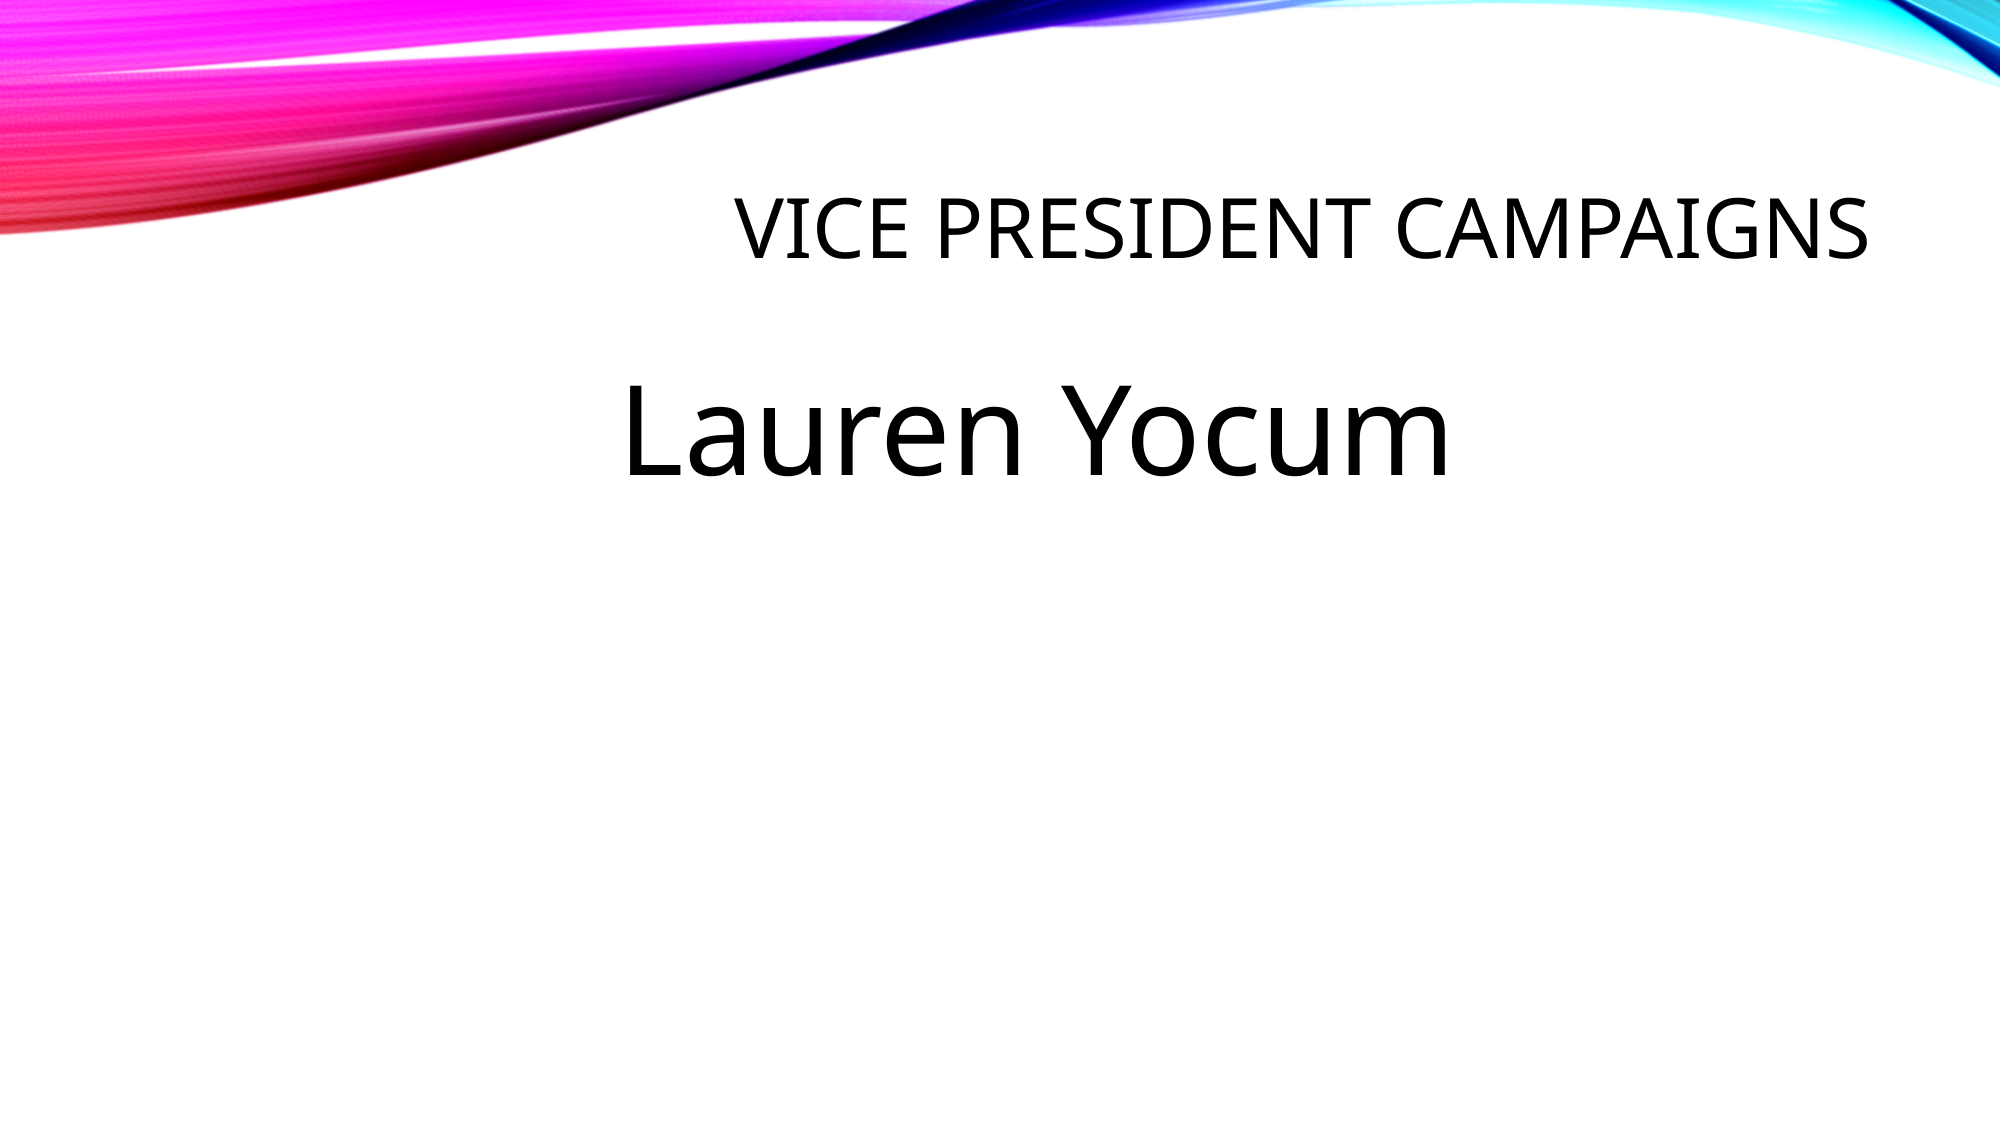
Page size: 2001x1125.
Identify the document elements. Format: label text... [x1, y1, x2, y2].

list Lauren Yocum [112, 360, 1888, 1021]
title Vice President Campaigns [474, 125, 1888, 338]
picture [1910, 0, 2000, 45]
picture [1890, 0, 2000, 75]
picture [0, 0, 2000, 237]
